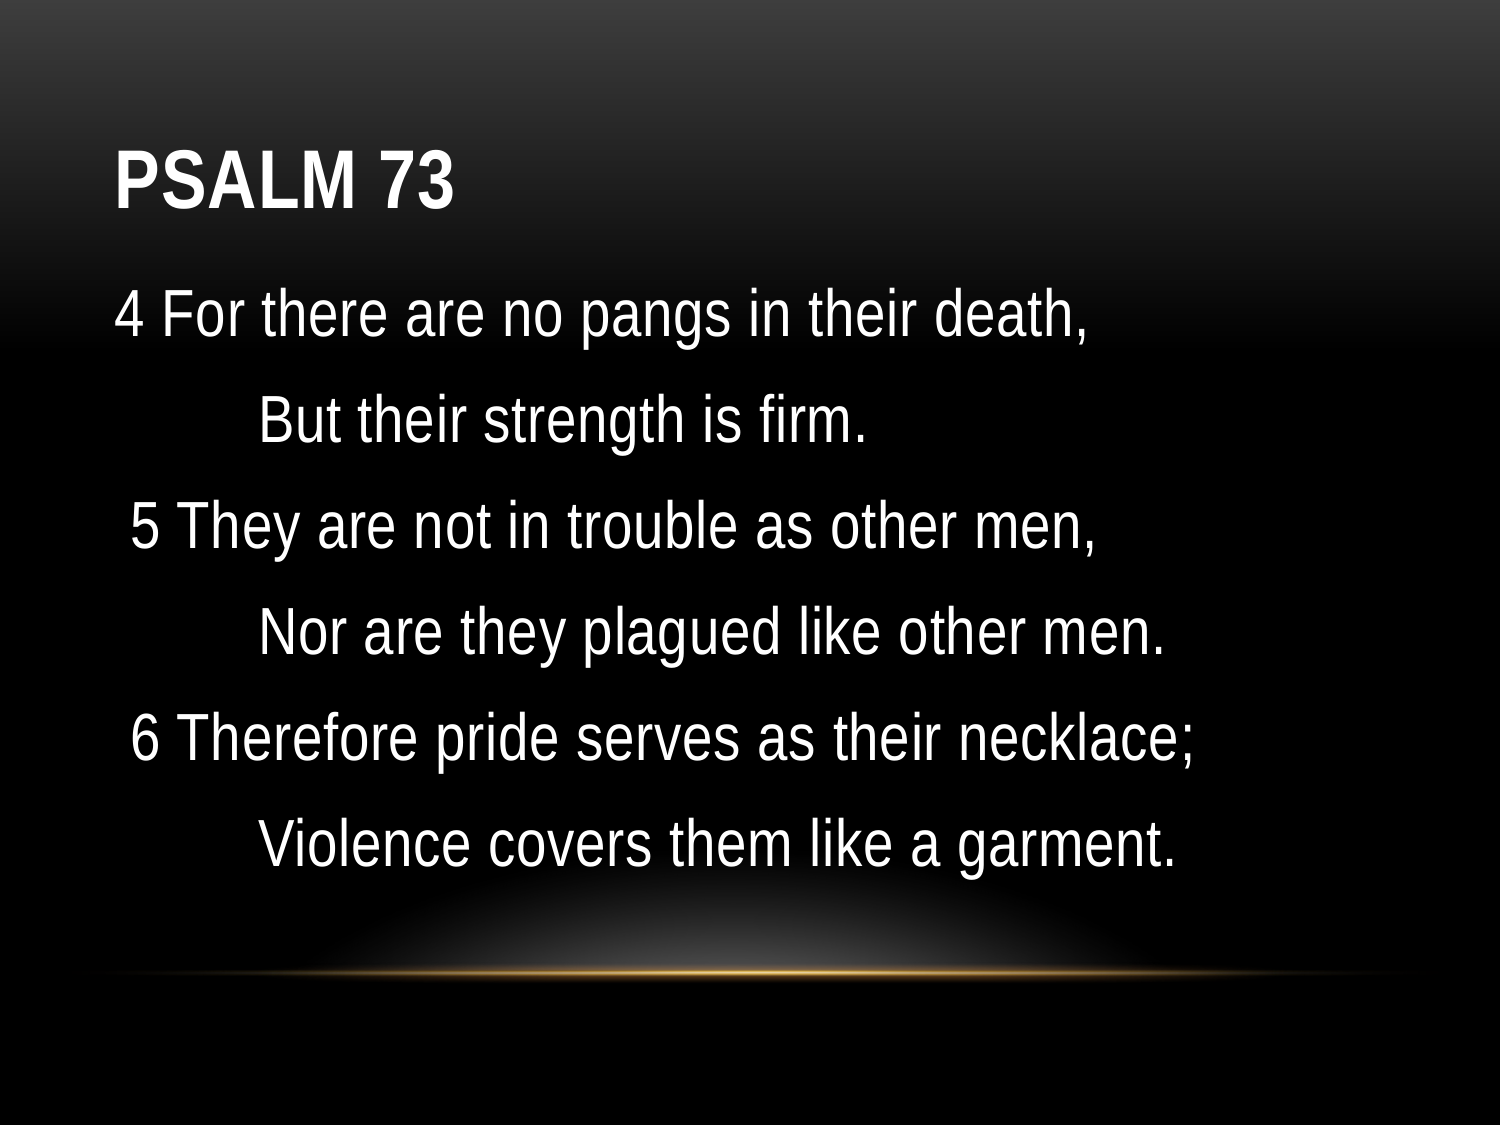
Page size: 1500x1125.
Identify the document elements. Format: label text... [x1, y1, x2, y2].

list 4 For there are no pangs in their death, But their strength is firm. 5 They are not in trouble as other men, Nor are they plagued like other men. 6 Therefore pride serves as their necklace; Violence covers them like a garment. [99, 262, 1400, 1050]
title Psalm 73 [99, 45, 1400, 233]
picture [0, 0, 1500, 1125]
